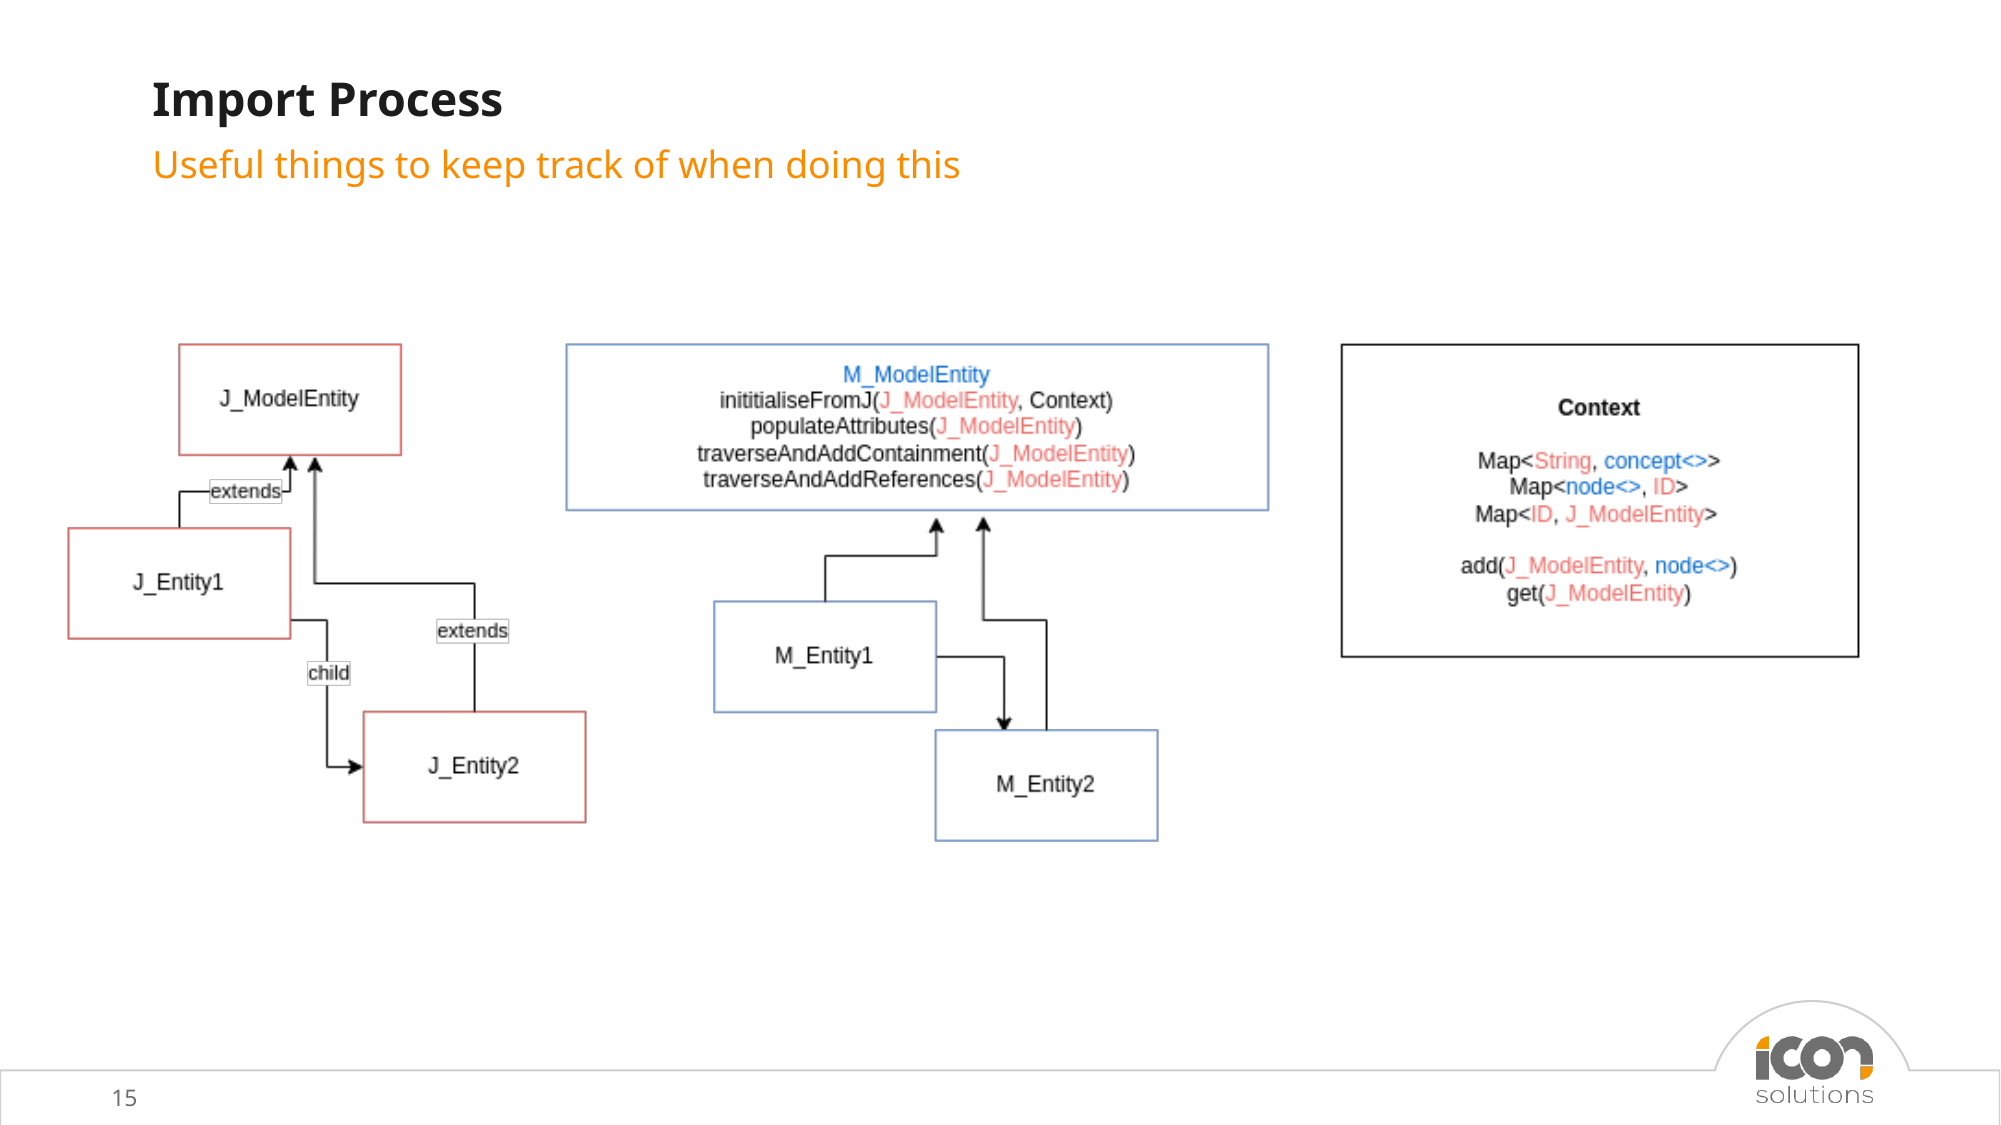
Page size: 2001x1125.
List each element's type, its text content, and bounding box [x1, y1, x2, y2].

picture [1756, 1036, 1873, 1103]
slide_number 15 [6, 1069, 138, 1125]
list Useful things to keep track of when doing this [137, 138, 1870, 232]
picture [59, 335, 1869, 851]
title Import Process [137, 68, 1870, 134]
